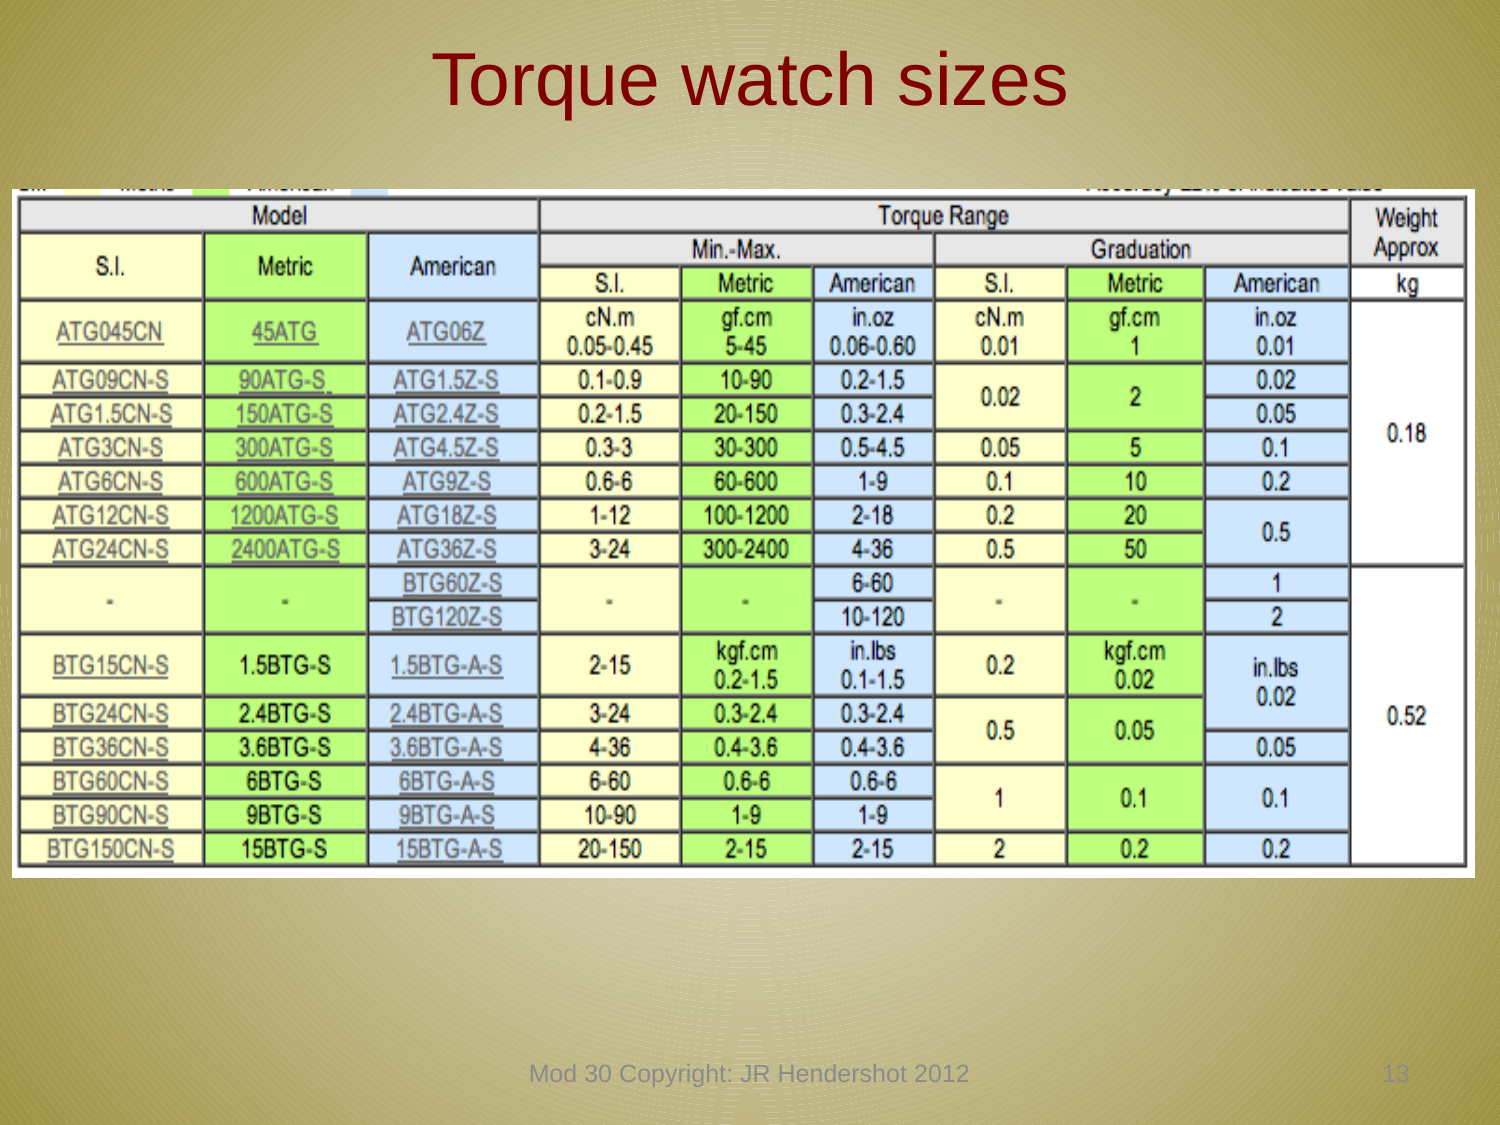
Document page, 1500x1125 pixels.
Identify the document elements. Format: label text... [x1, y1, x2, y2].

footer Mod 30 Copyright: JR Hendershot 2012 [512, 1042, 988, 1103]
picture [12, 189, 1476, 878]
slide_number 312 [1074, 1042, 1425, 1103]
title Torque watch sizes [75, 23, 1425, 187]
